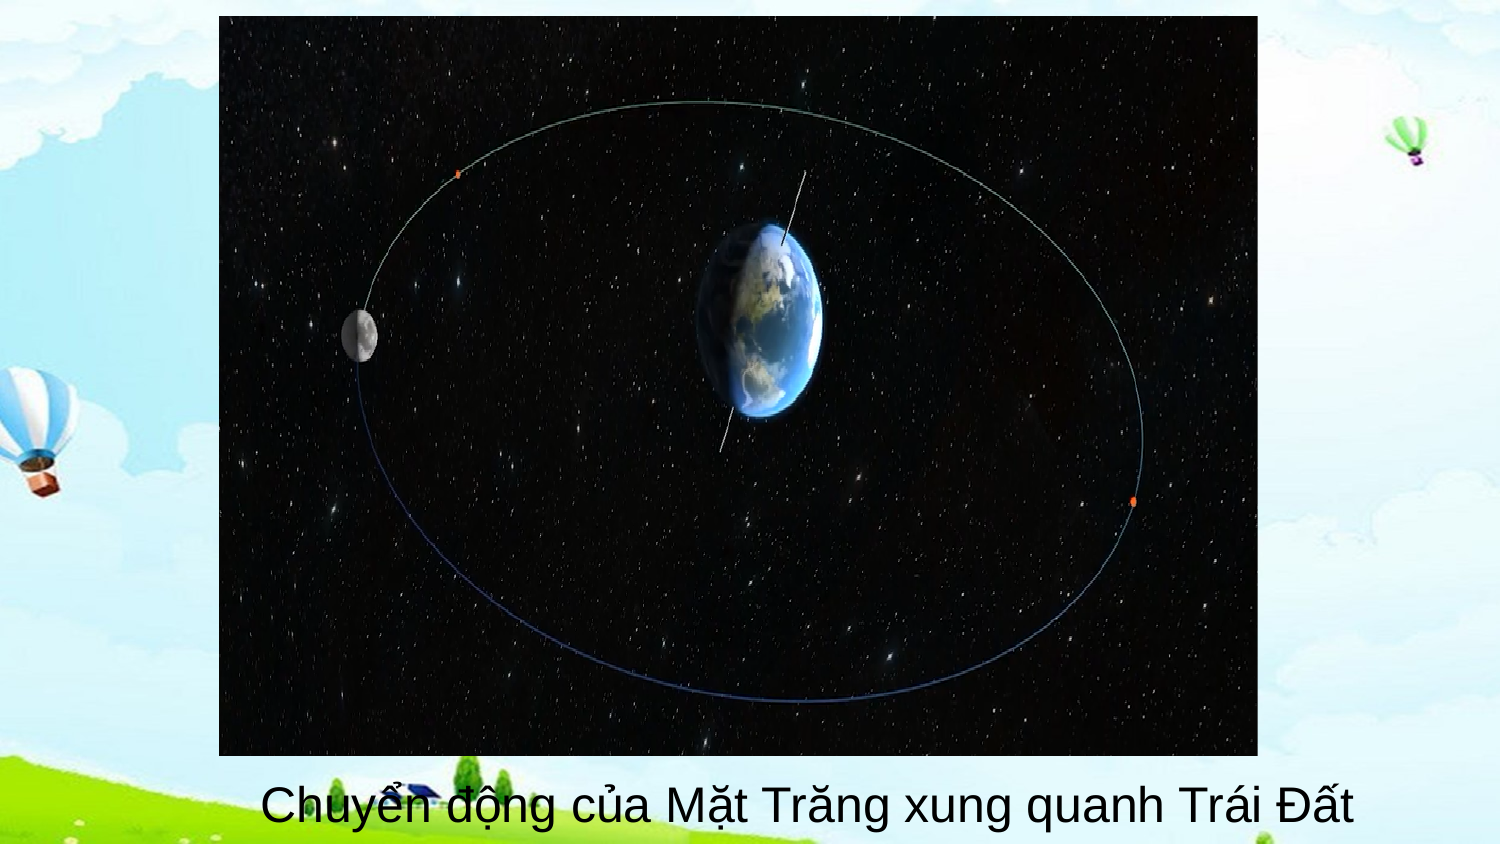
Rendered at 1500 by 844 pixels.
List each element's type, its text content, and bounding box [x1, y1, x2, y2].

picture [0, 0, 1500, 844]
text_box Chuyển động của Mặt Trăng xung quanh Trái Đất [245, 765, 1370, 840]
